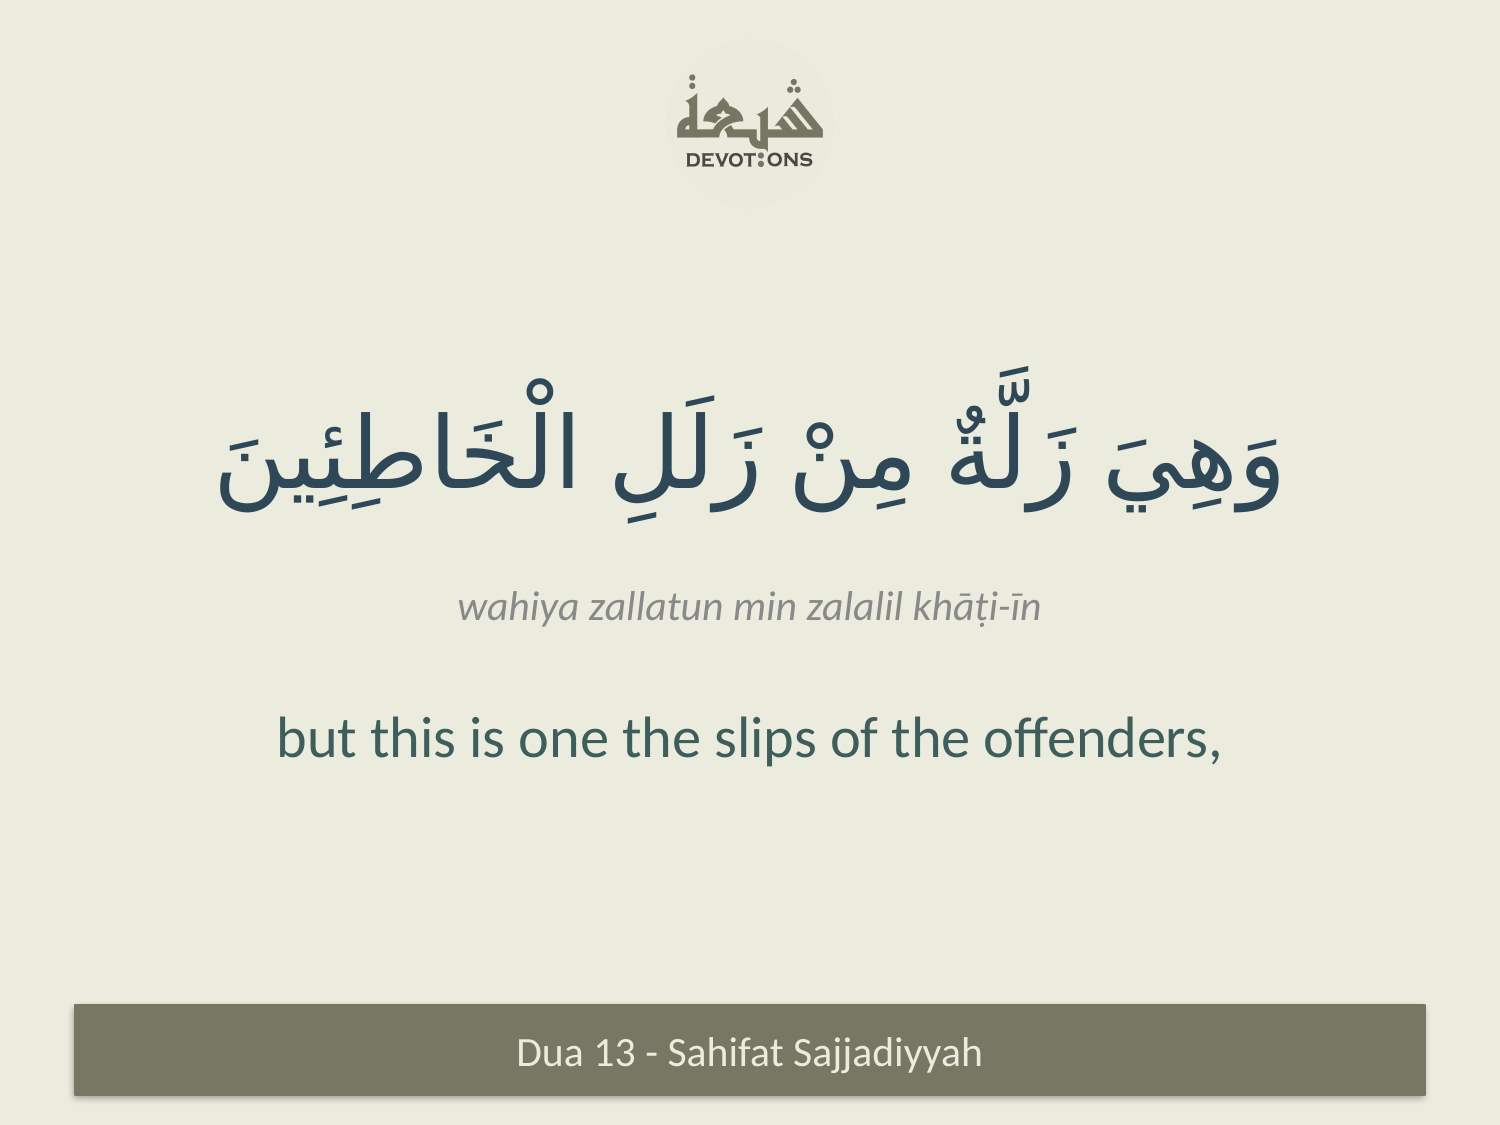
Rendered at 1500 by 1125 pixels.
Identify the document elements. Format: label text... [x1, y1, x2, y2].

text_box Dua 13 - Sahifat Sajjadiyyah [501, 1017, 999, 1083]
picture [656, 29, 844, 218]
text_box وَهِيَ زَلَّةٌ مِنْ زَلَلِ الْخَاطِئِينَ wahiya zallatun min zalalil khāṭi-īn but this is one the slips of the offenders, [74, 381, 1425, 776]
text_box [74, 1004, 1426, 1096]
